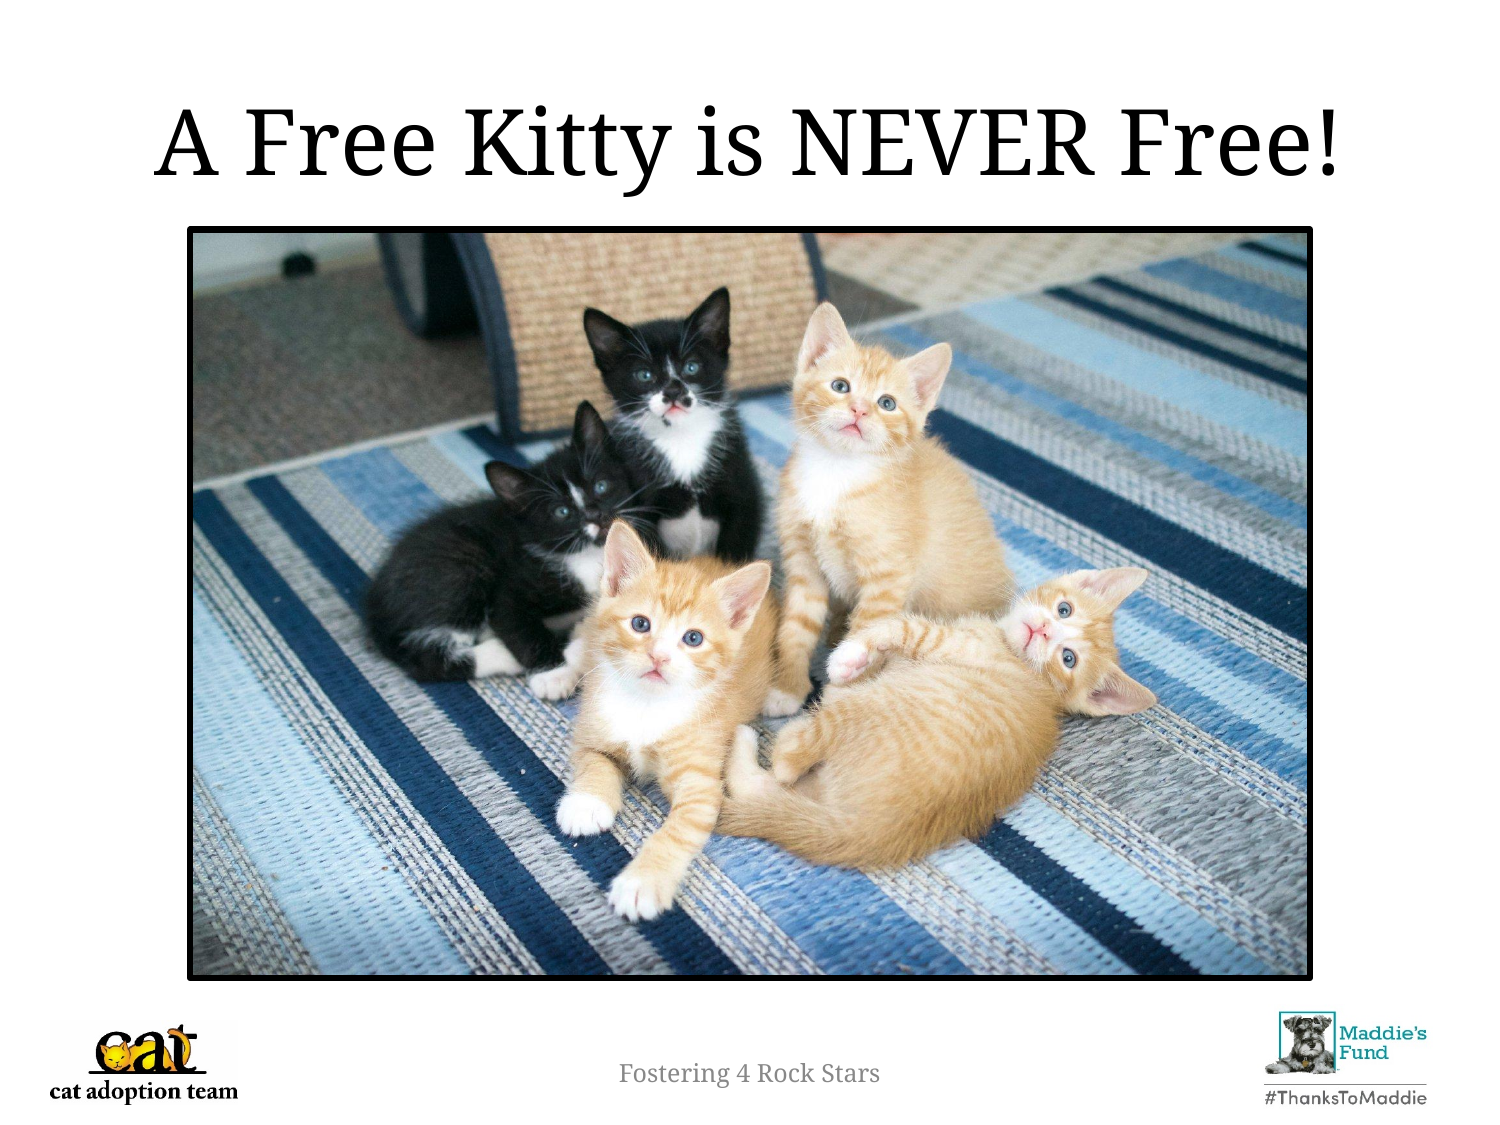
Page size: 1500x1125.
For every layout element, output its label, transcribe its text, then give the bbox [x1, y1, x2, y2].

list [192, 232, 1307, 976]
picture [49, 1019, 238, 1105]
footer Fostering 4 Rock Stars [512, 1042, 988, 1103]
title A Free Kitty is NEVER Free! [75, 45, 1425, 233]
picture [1257, 1004, 1433, 1112]
